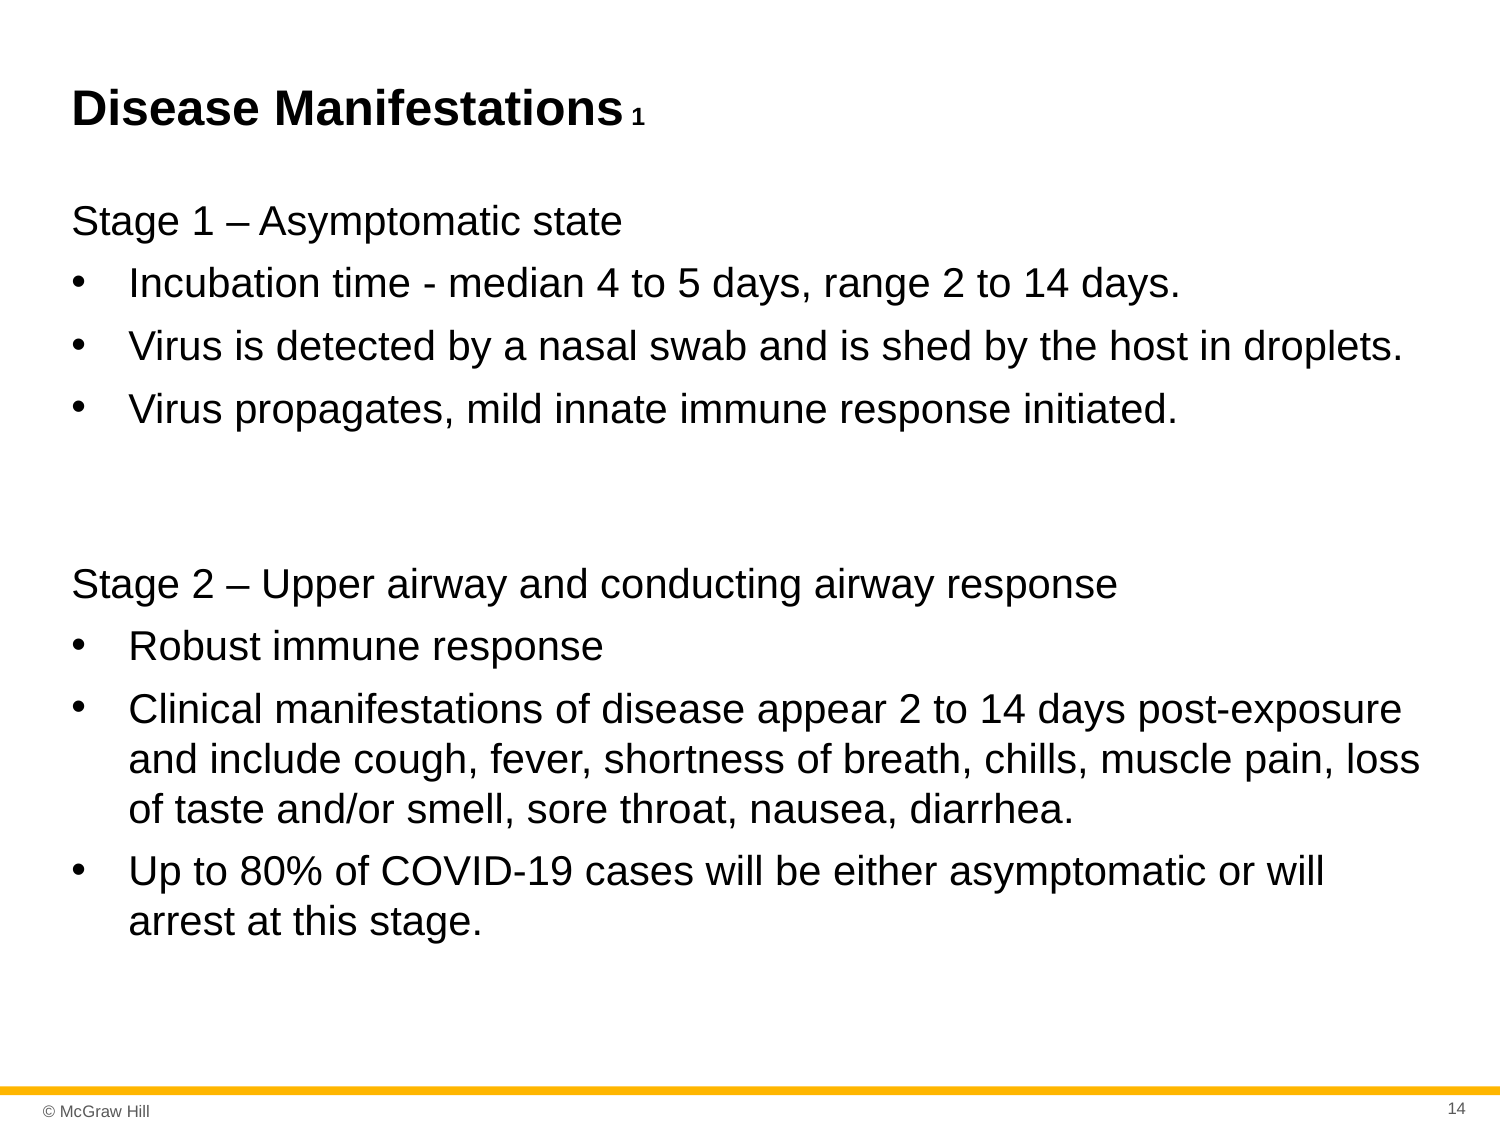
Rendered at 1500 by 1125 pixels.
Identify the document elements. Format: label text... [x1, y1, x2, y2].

list Stage 1 – Asymptomatic state Incubation time - median 4 to 5 days, range 2 to 14 days. Virus is detected by a nasal swab and is shed by the host in droplets. Virus propagates, mild innate immune response initiated. Stage 2 – Upper airway and conducting airway response Robust immune response Clinical manifestations of disease appear 2 to 14 days post-exposure and include cough, fever, shortness of breath, chills, muscle pain, loss of taste and/or smell, sore throat, nausea, diarrhea. Up to 80% of COVID-19 cases will be either asymptomatic or will arrest at this stage. [56, 186, 1444, 1042]
title Disease Manifestations 1 [56, 50, 1444, 162]
